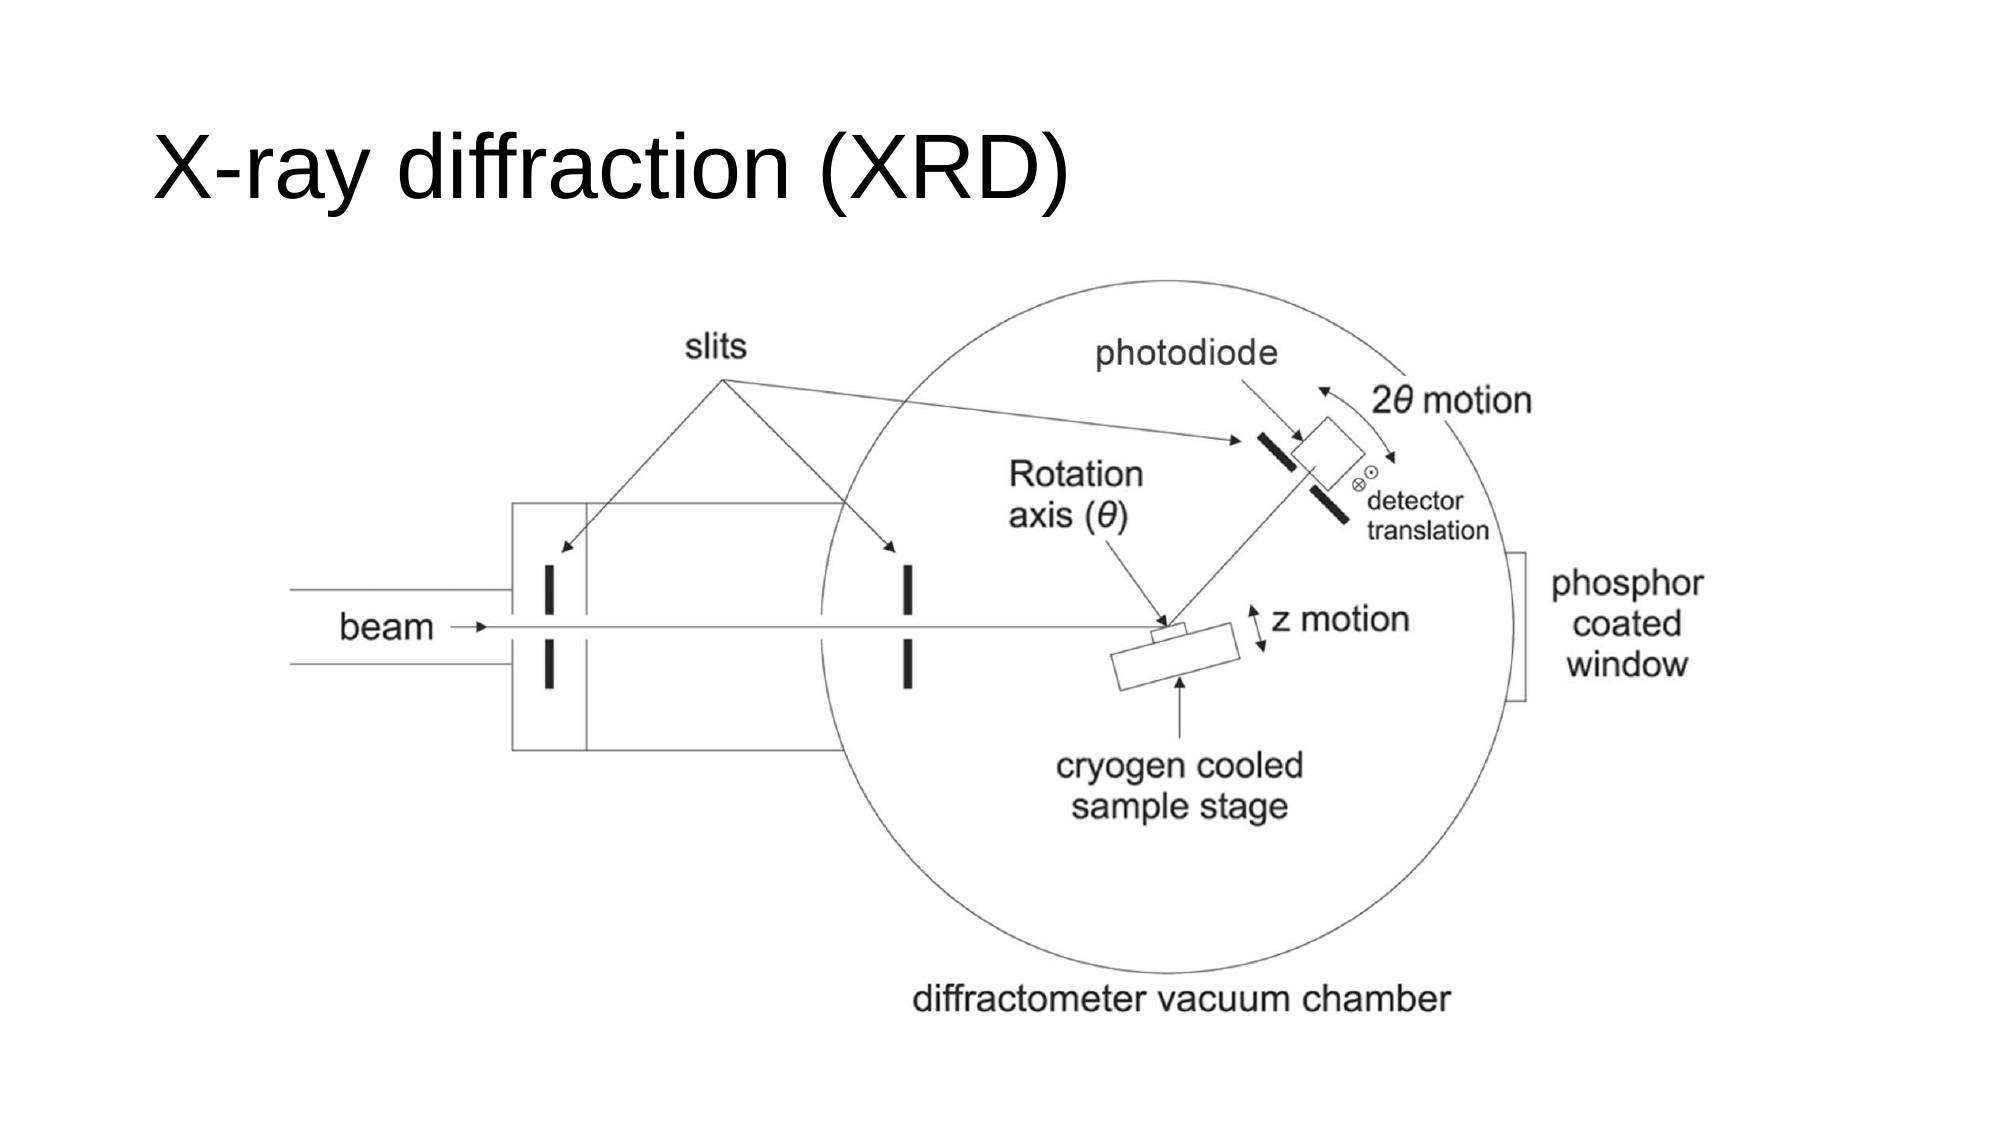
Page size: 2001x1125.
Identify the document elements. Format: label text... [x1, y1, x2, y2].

title X-ray diffraction (XRD) [137, 59, 1863, 278]
picture [288, 277, 1712, 1014]
